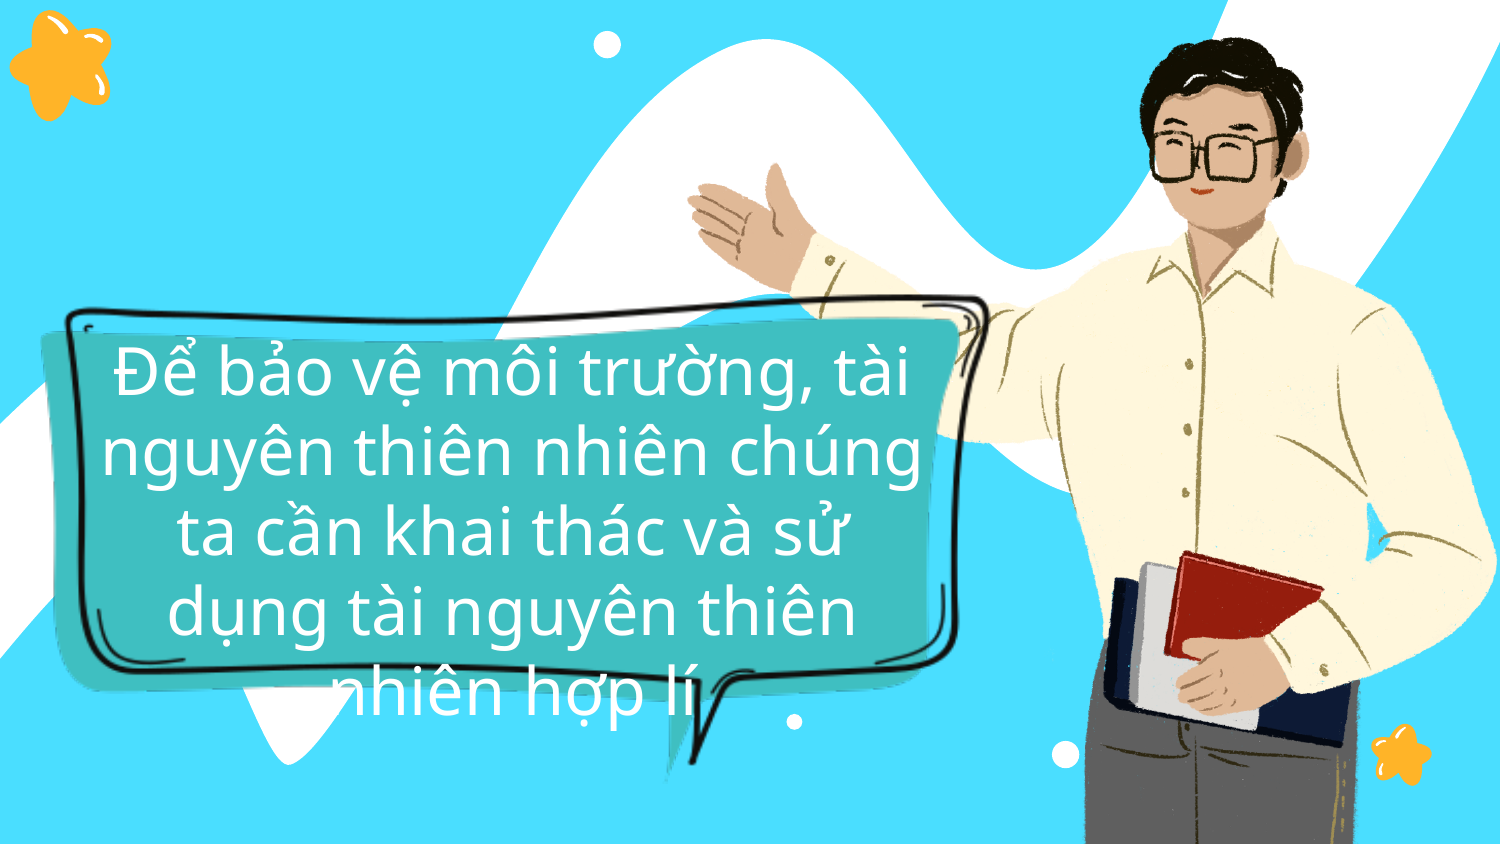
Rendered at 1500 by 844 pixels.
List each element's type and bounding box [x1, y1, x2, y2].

text_box [8, 8, 115, 119]
picture [39, 0, 1500, 844]
